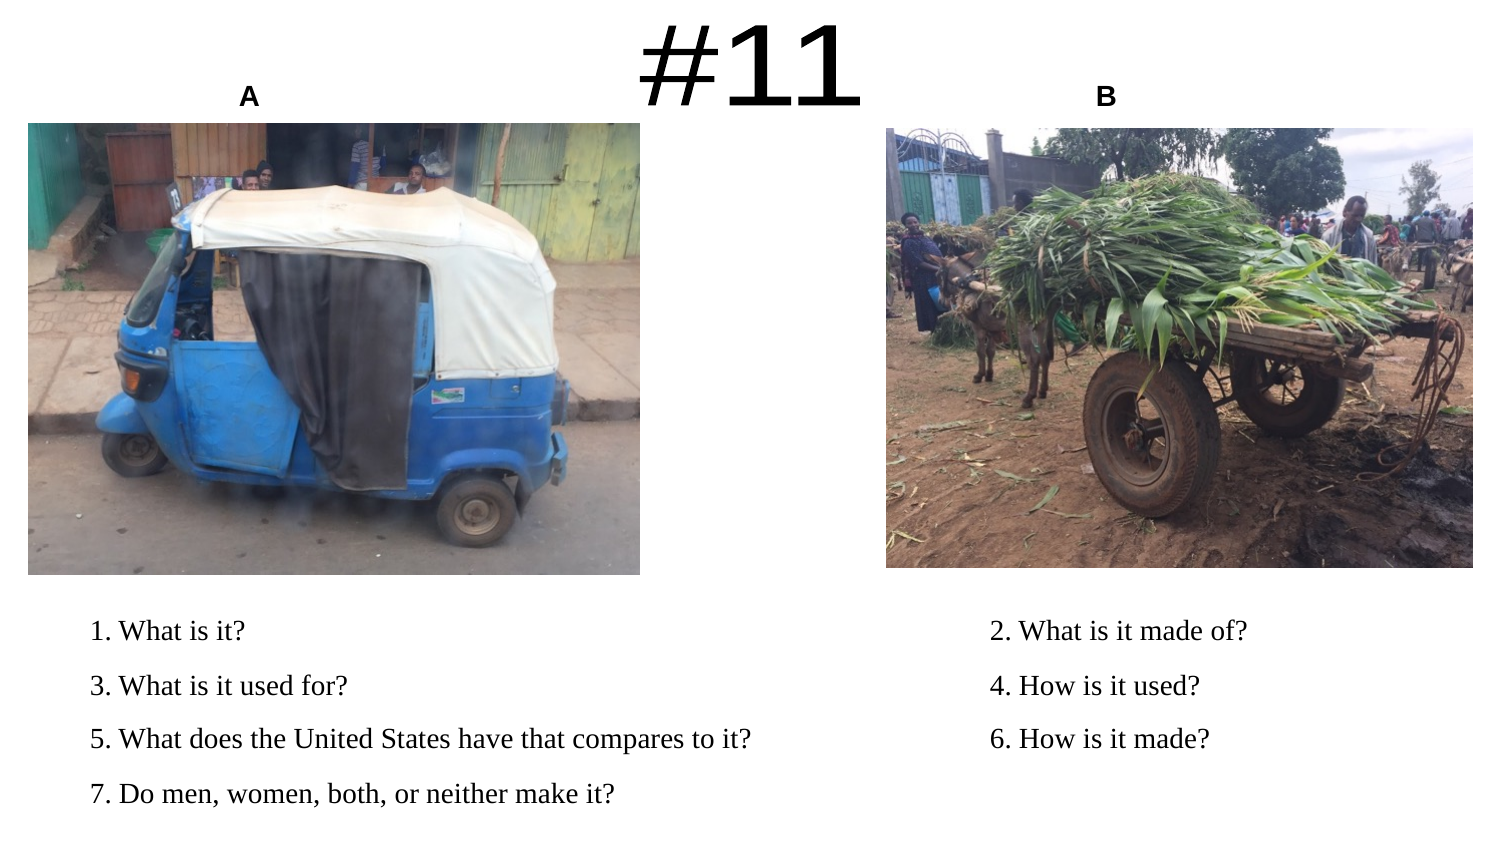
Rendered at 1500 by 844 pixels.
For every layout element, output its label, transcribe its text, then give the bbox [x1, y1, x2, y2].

text_box 1. What is it? 2. What is it made of? 3. What is it used for? 4. How is it used? 5. What does the United States have that compares to it? 6. How is it made? 7. Do men, women, both, or neither make it? [74, 574, 1372, 844]
picture [886, 128, 1473, 568]
text_box A [223, 62, 298, 122]
text_box B [1080, 62, 1155, 118]
picture [27, 123, 641, 575]
